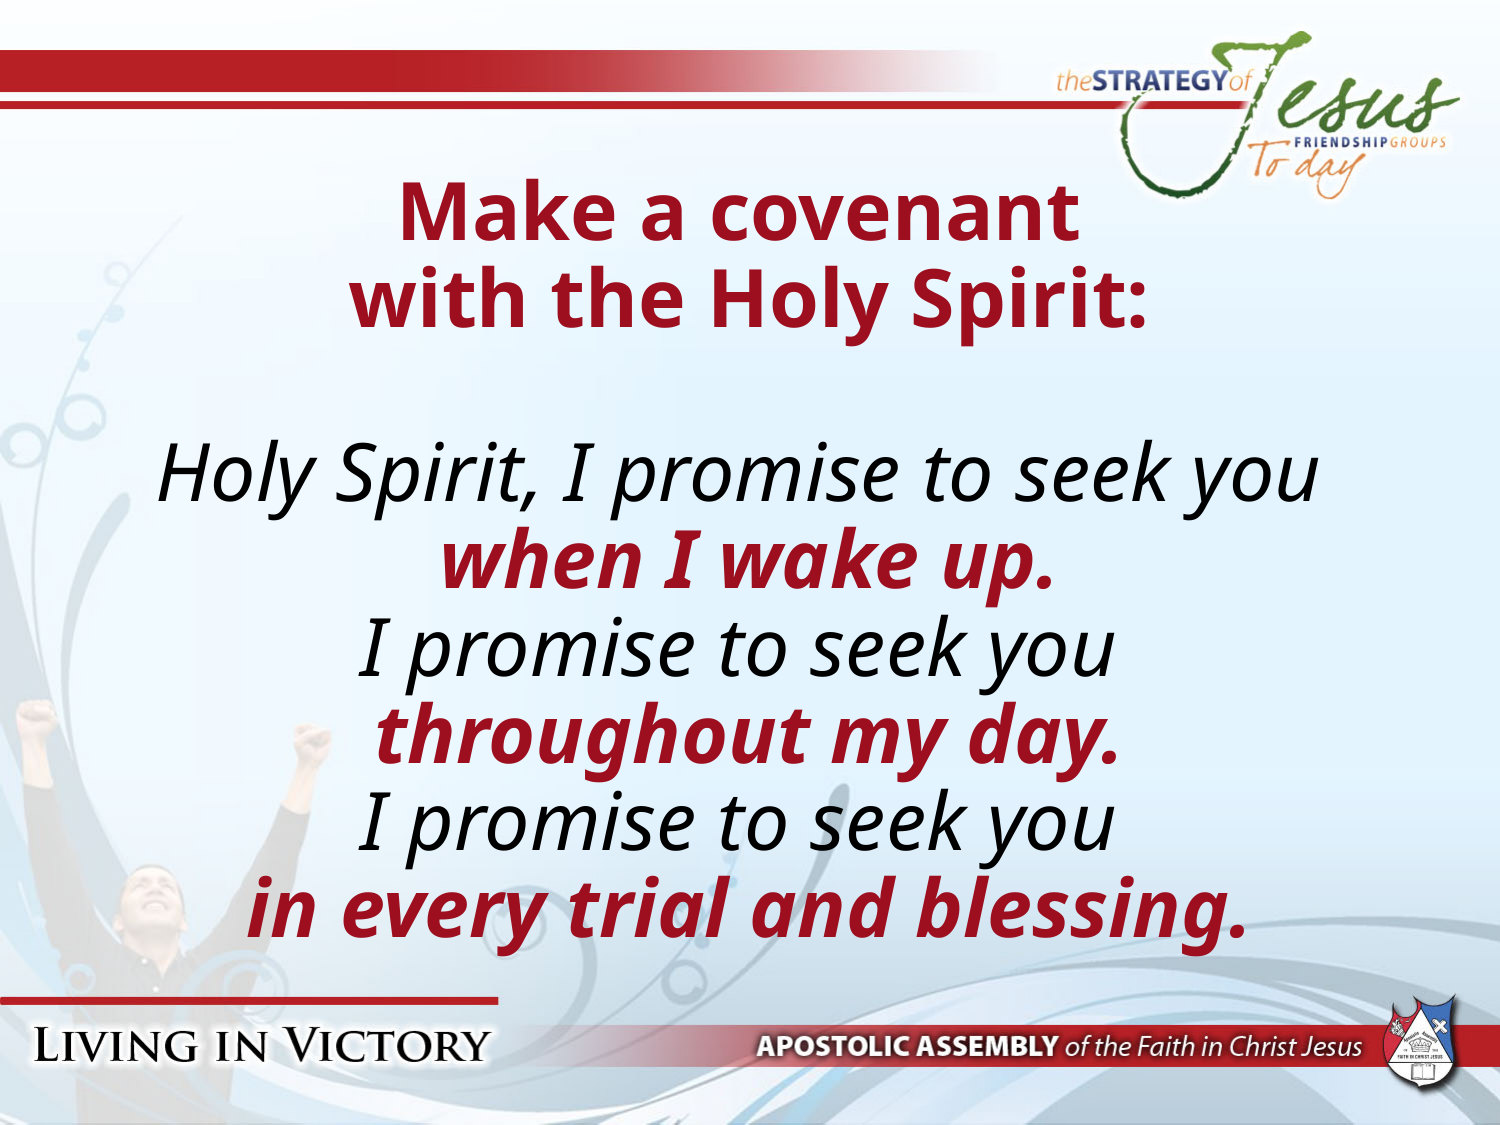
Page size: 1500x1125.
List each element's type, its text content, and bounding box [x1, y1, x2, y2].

picture [0, 0, 1500, 1125]
title Make a covenant with the Holy Spirit: Holy Spirit, I promise to seek you when I wake up. I promise to seek you throughout my day. I promise to seek you in every trial and blessing. [75, 161, 1425, 965]
